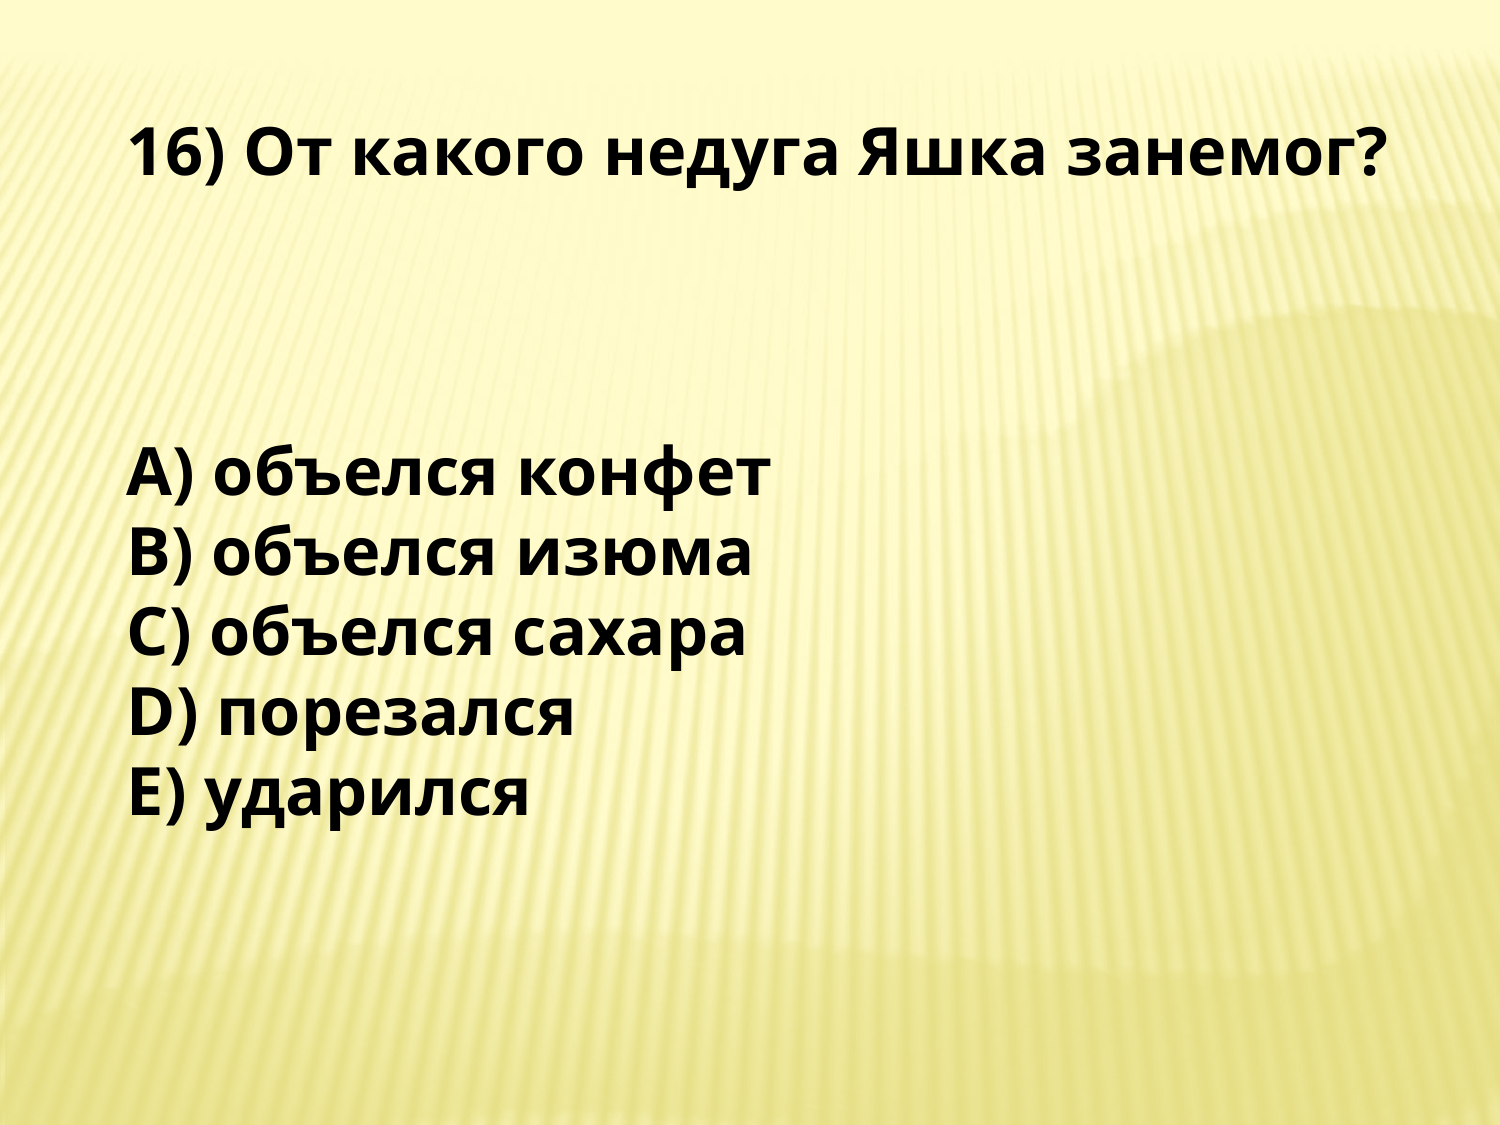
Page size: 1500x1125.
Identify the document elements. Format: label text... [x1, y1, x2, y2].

text_box 16) От какого недуга Яшка занемог? A) объелся конфет B) объелся изюма C) объелся сахара D) порезался E) ударился [112, 101, 1500, 837]
